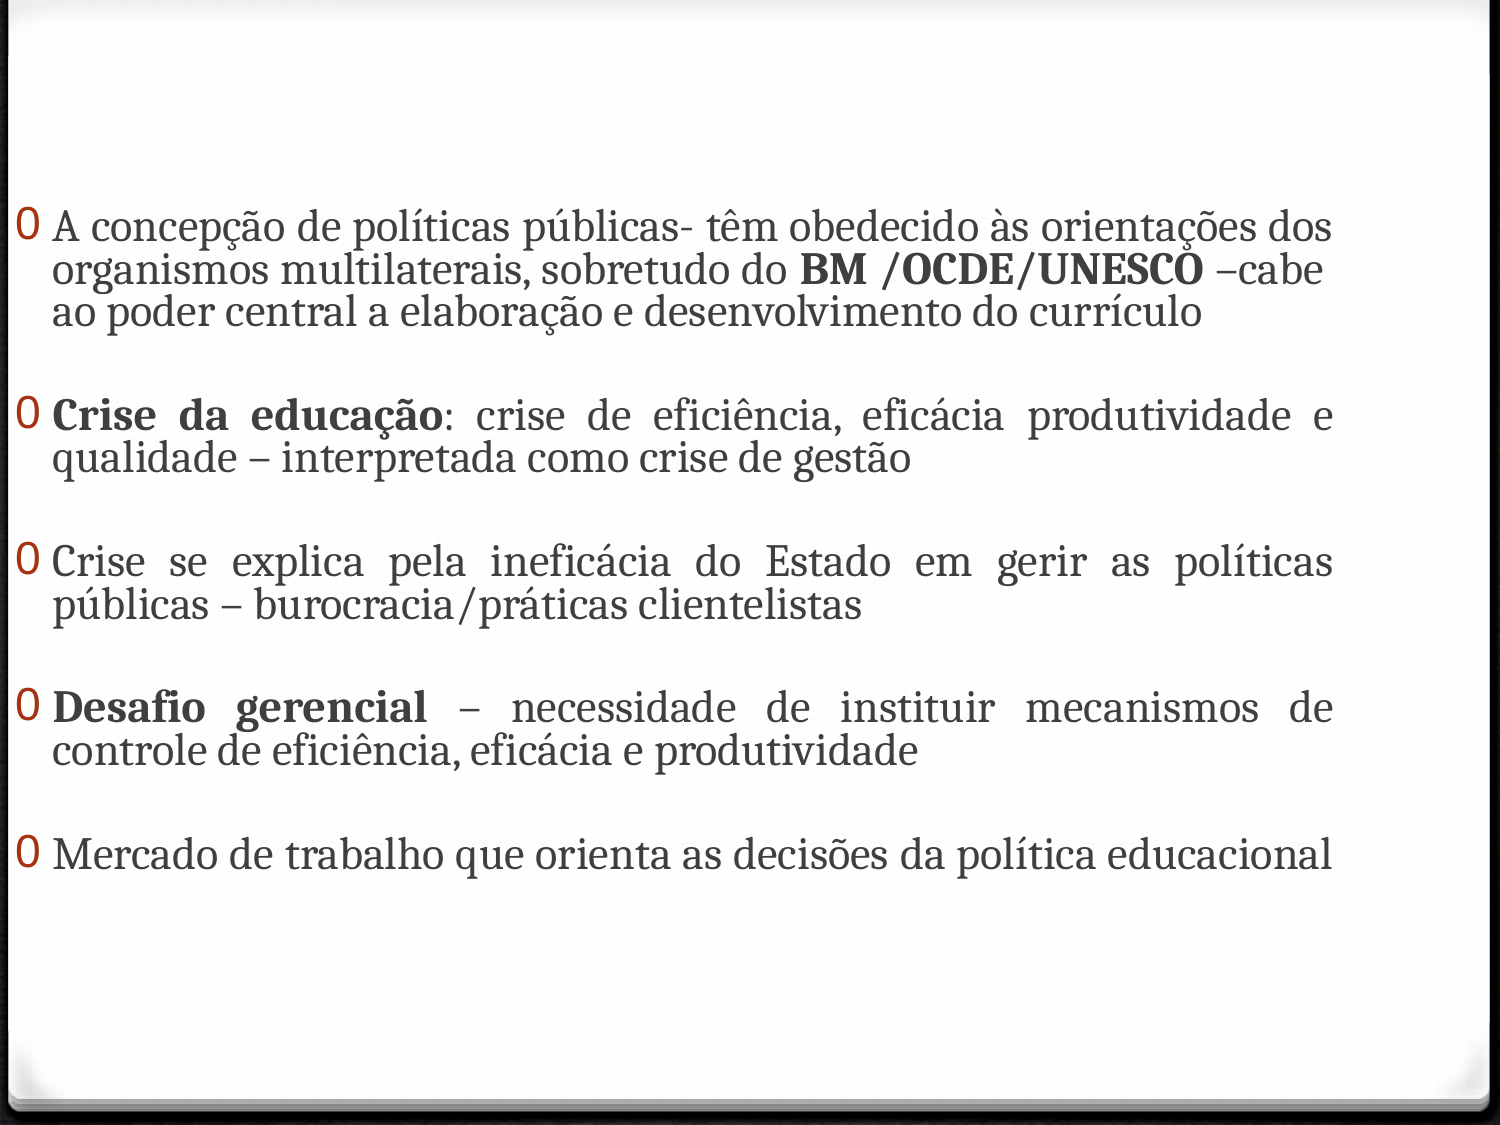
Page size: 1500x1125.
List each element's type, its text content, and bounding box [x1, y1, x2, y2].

list A concepção de políticas públicas- têm obedecido às orientações dos organismos multilaterais, sobretudo do BM /OCDE/UNESCO –cabe ao poder central a elaboração e desenvolvimento do currículo Crise da educação: crise de eficiência, eficácia produtividade e qualidade – interpretada como crise de gestão Crise se explica pela ineficácia do Estado em gerir as políticas públicas – burocracia/práticas clientelistas Desafio gerencial – necessidade de instituir mecanismos de controle de eficiência, eficácia e produtividade Mercado de trabalho que orienta as decisões da política educacional [0, 200, 1350, 1010]
picture [0, 0, 1500, 1125]
